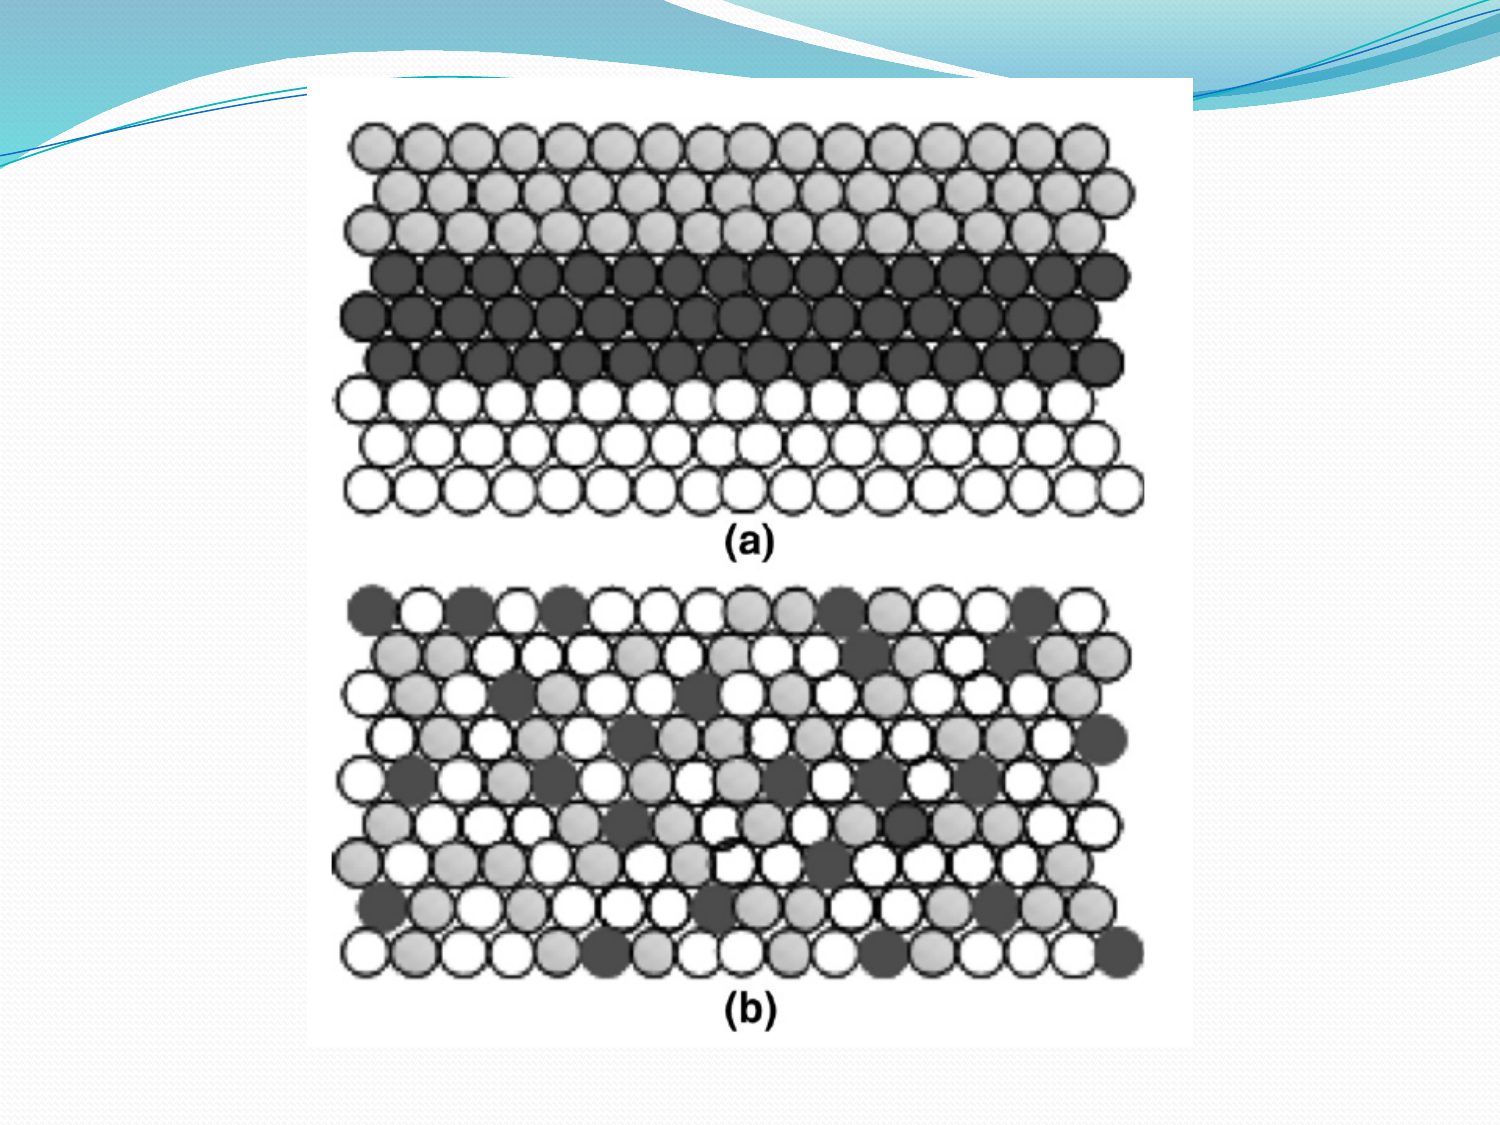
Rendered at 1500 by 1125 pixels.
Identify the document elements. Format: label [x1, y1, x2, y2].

picture [306, 78, 1194, 1047]
